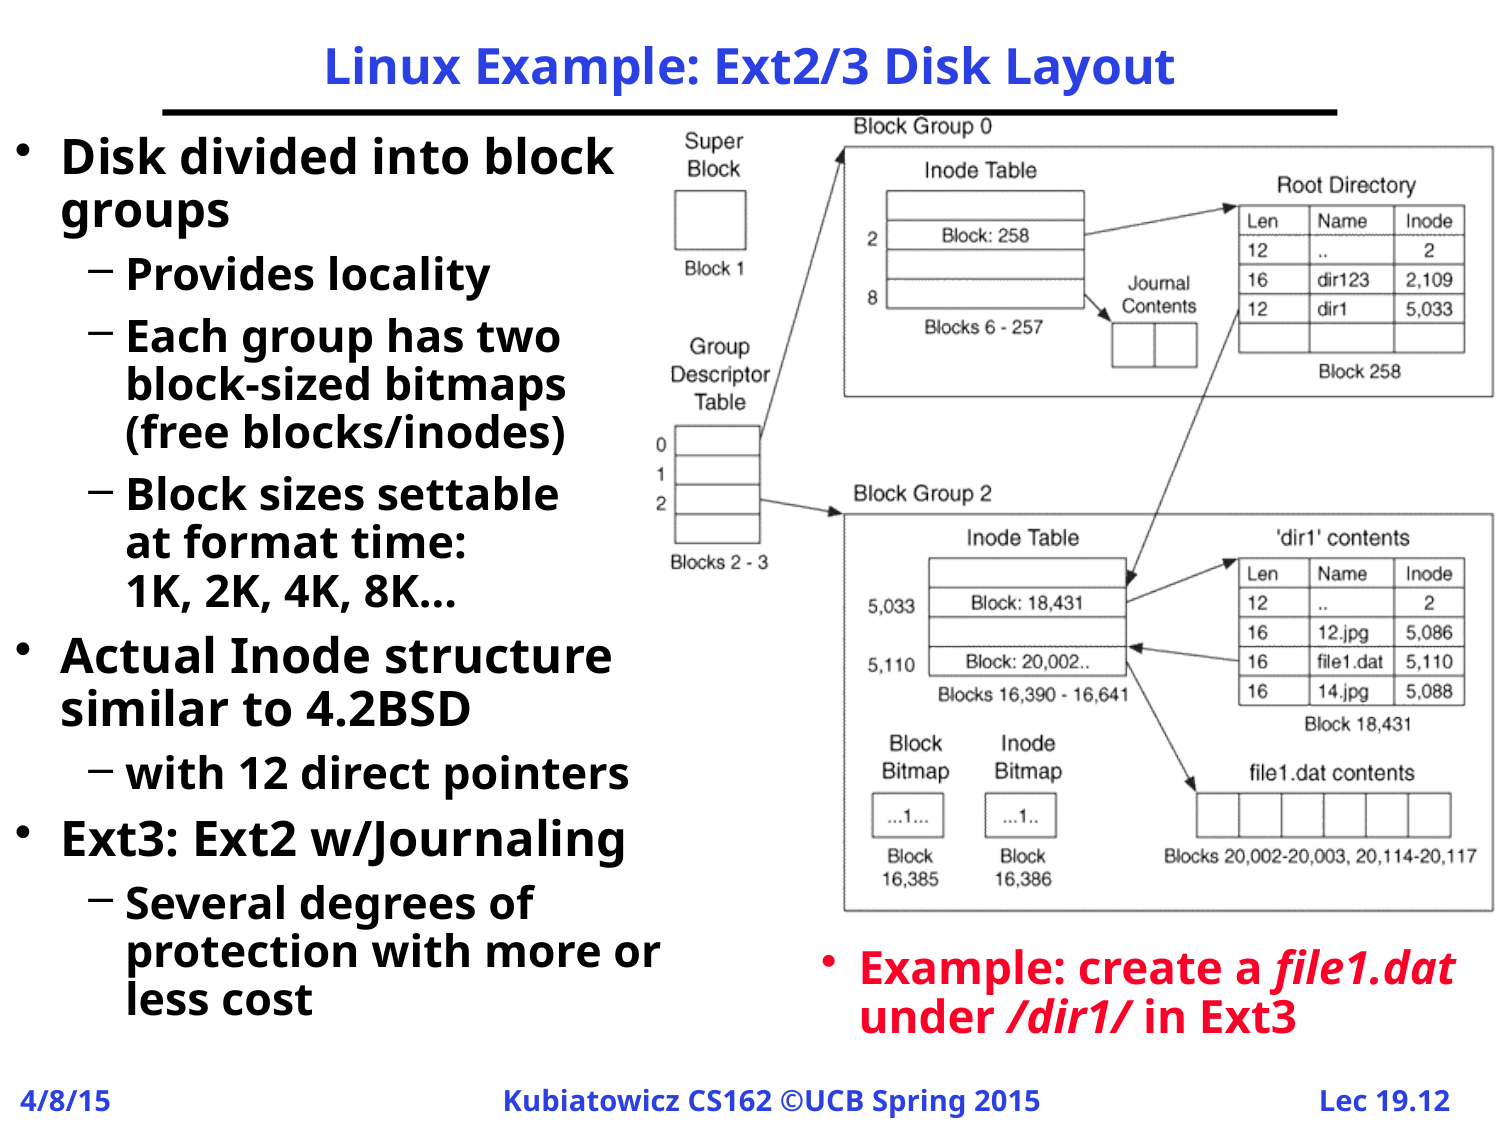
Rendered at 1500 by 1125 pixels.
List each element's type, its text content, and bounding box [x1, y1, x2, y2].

text_box Example: create a file1.dat under /dir1/ in Ext3 [806, 937, 1484, 1051]
picture [649, 112, 1500, 921]
list Disk divided into block groups Provides locality Each group has two block-sized bitmaps (free blocks/inodes) Block sizes settable at format time: 1K, 2K, 4K, 8K… Actual Inode structure similar to 4.2BSD with 12 direct pointers Ext3: Ext2 w/Journaling Several degrees of protection with more or less cost [0, 125, 688, 1038]
title Linux Example: Ext2/3 Disk Layout [162, 24, 1338, 113]
